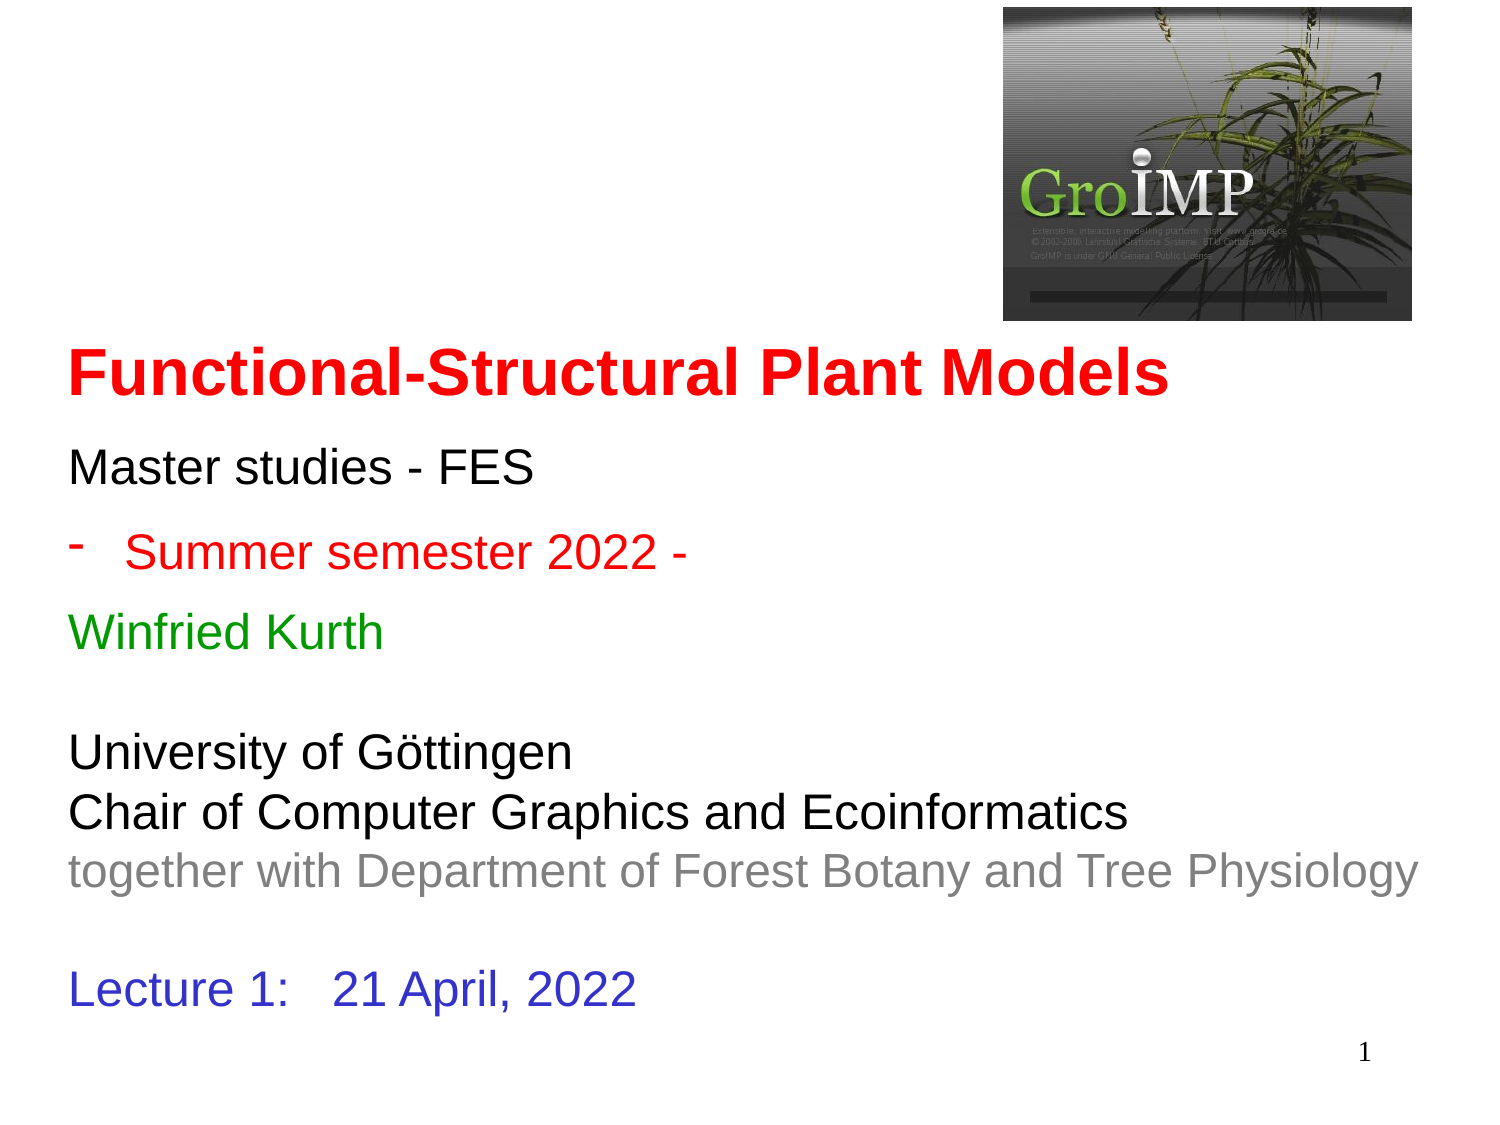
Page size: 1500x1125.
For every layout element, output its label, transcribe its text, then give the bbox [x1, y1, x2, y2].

slide_number 1 [1074, 1025, 1388, 1100]
text_box Functional-Structural Plant Models Master studies - FES Summer semester 2022 - Winfried Kurth University of Göttingen Chair of Computer Graphics and Ecoinformatics together with Department of Forest Botany and Tree Physiology Lecture 1: 21 April, 2022 [53, 321, 1483, 1024]
picture [1003, 7, 1412, 321]
